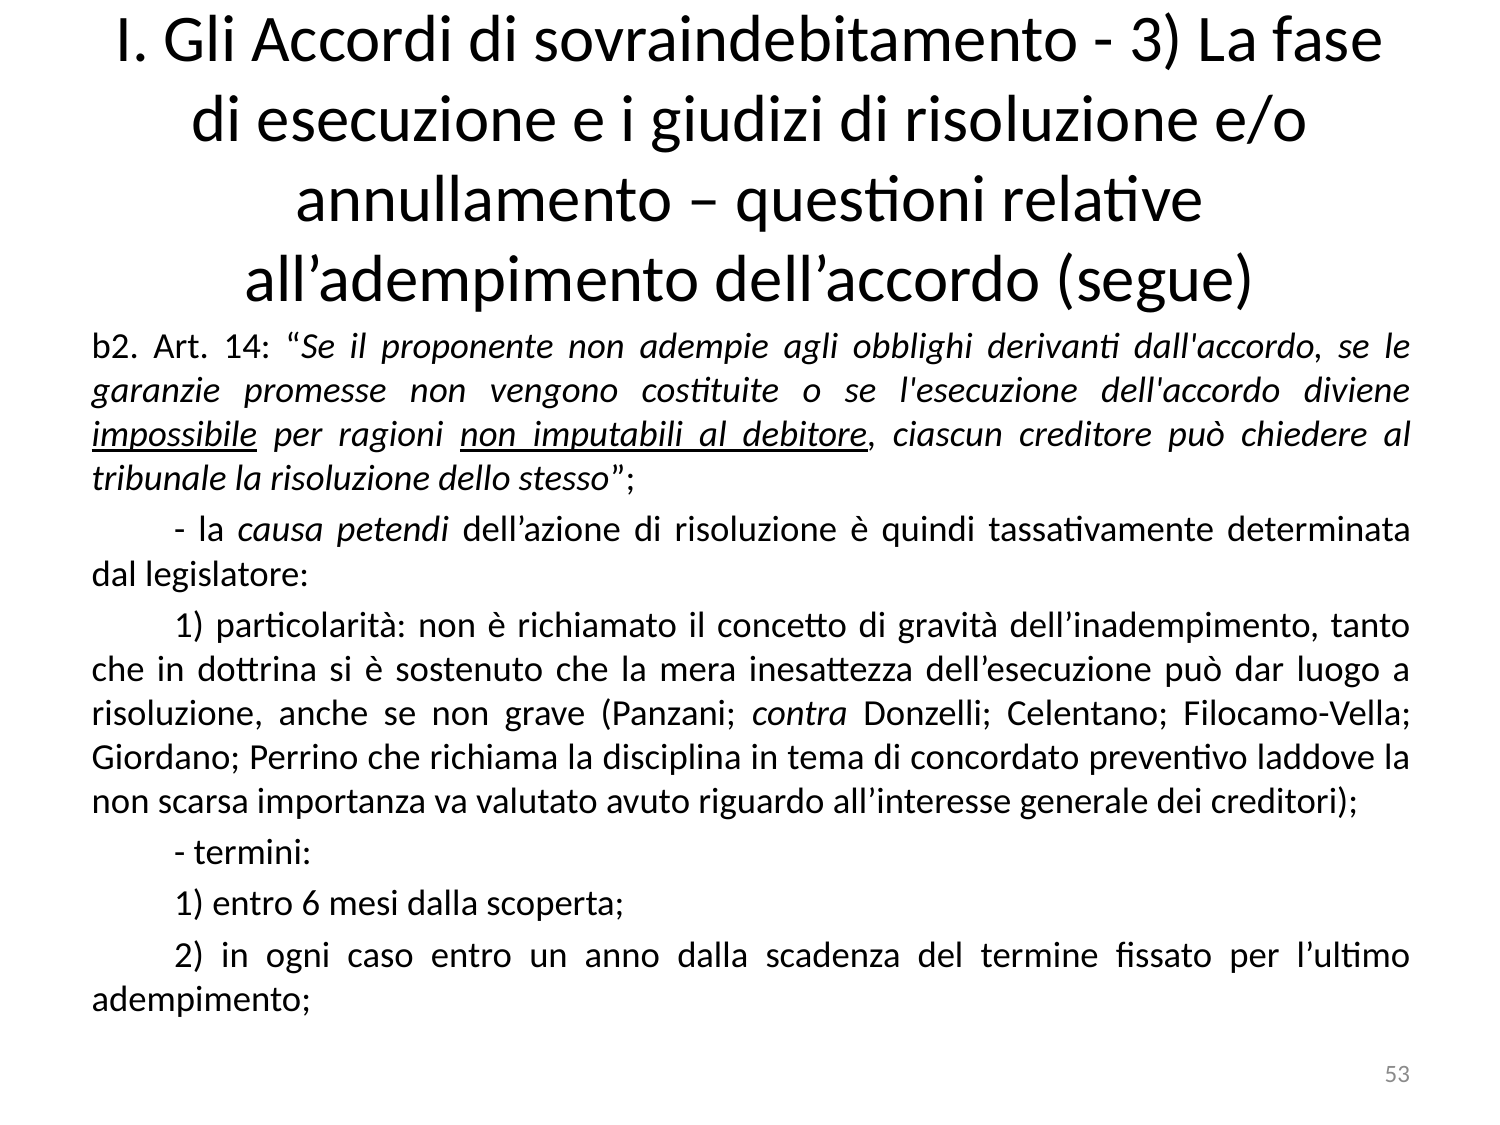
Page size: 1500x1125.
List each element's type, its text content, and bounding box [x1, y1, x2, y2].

title I. Gli Accordi di sovraindebitamento - 3) La fase di esecuzione e i giudizi di risoluzione e/o annullamento – questioni relative all’adempimento dell’accordo (segue) [75, 19, 1425, 291]
list b2. Art. 14: “Se il proponente non adempie agli obblighi derivanti dall'accordo, se le garanzie promesse non vengono costituite o se l'esecuzione dell'accordo diviene impossibile per ragioni non imputabili al debitore, ciascun creditore può chiedere al tribunale la risoluzione dello stesso”; - la causa petendi dell’azione di risoluzione è quindi tassativamente determinata dal legislatore: 1) particolarità: non è richiamato il concetto di gravità dell’inadempimento, tanto che in dottrina si è sostenuto che la mera inesattezza dell’esecuzione può dar luogo a risoluzione, anche se non grave (Panzani; contra Donzelli; Celentano; Filocamo-Vella; Giordano; Perrino che richiama la disciplina in tema di concordato preventivo laddove la non scarsa importanza va valutato avuto riguardo all’interesse generale dei creditori); - termini: 1) entro 6 mesi dalla scoperta; 2) in ogni caso entro un anno dalla scadenza del termine fissato per l’ultimo adempimento; [76, 314, 1427, 1057]
slide_number 53 [1074, 1042, 1425, 1103]
